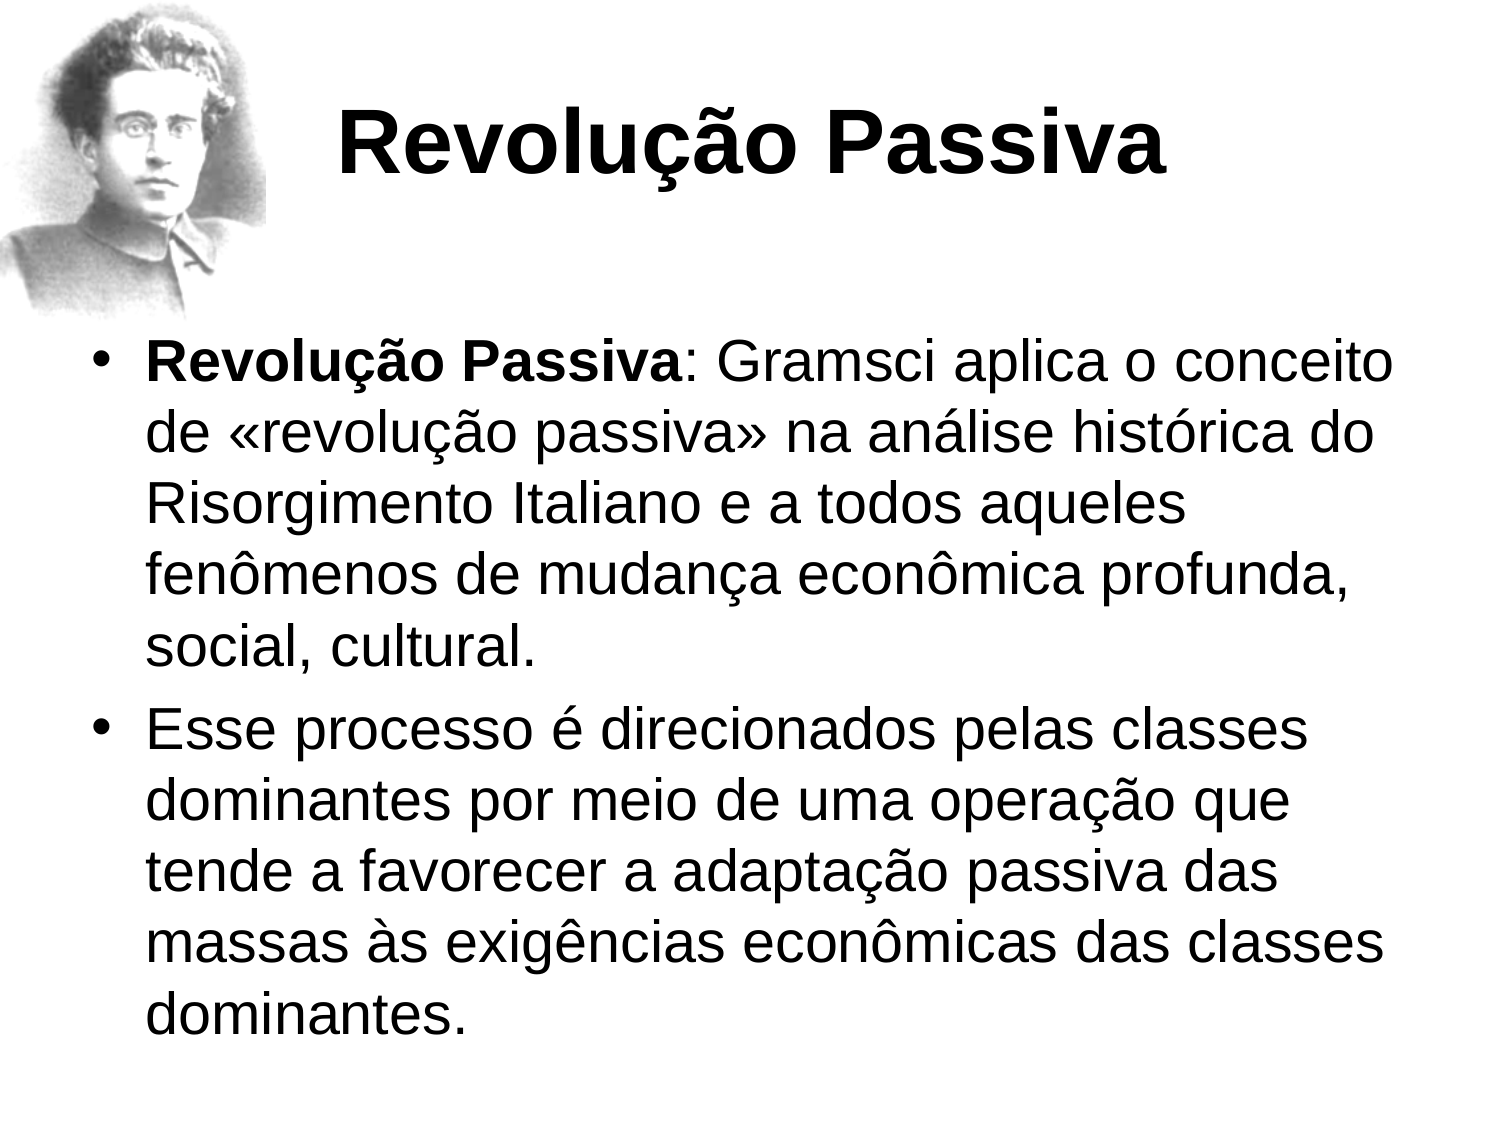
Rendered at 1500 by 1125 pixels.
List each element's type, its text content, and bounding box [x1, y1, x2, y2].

list Revolução Passiva: Gramsci aplica o conceito de «revolução passiva» na análise histórica do Risorgimento Italiano e a todos aqueles fenômenos de mudança econômica profunda, social, cultural. Esse processo é direcionados pelas classes dominantes por meio de uma operação que tende a favorecer a adaptação passiva das massas às exigências econômicas das classes dominantes. [76, 314, 1427, 1057]
picture [0, 0, 266, 354]
title Revolução Passiva [270, 42, 1427, 231]
